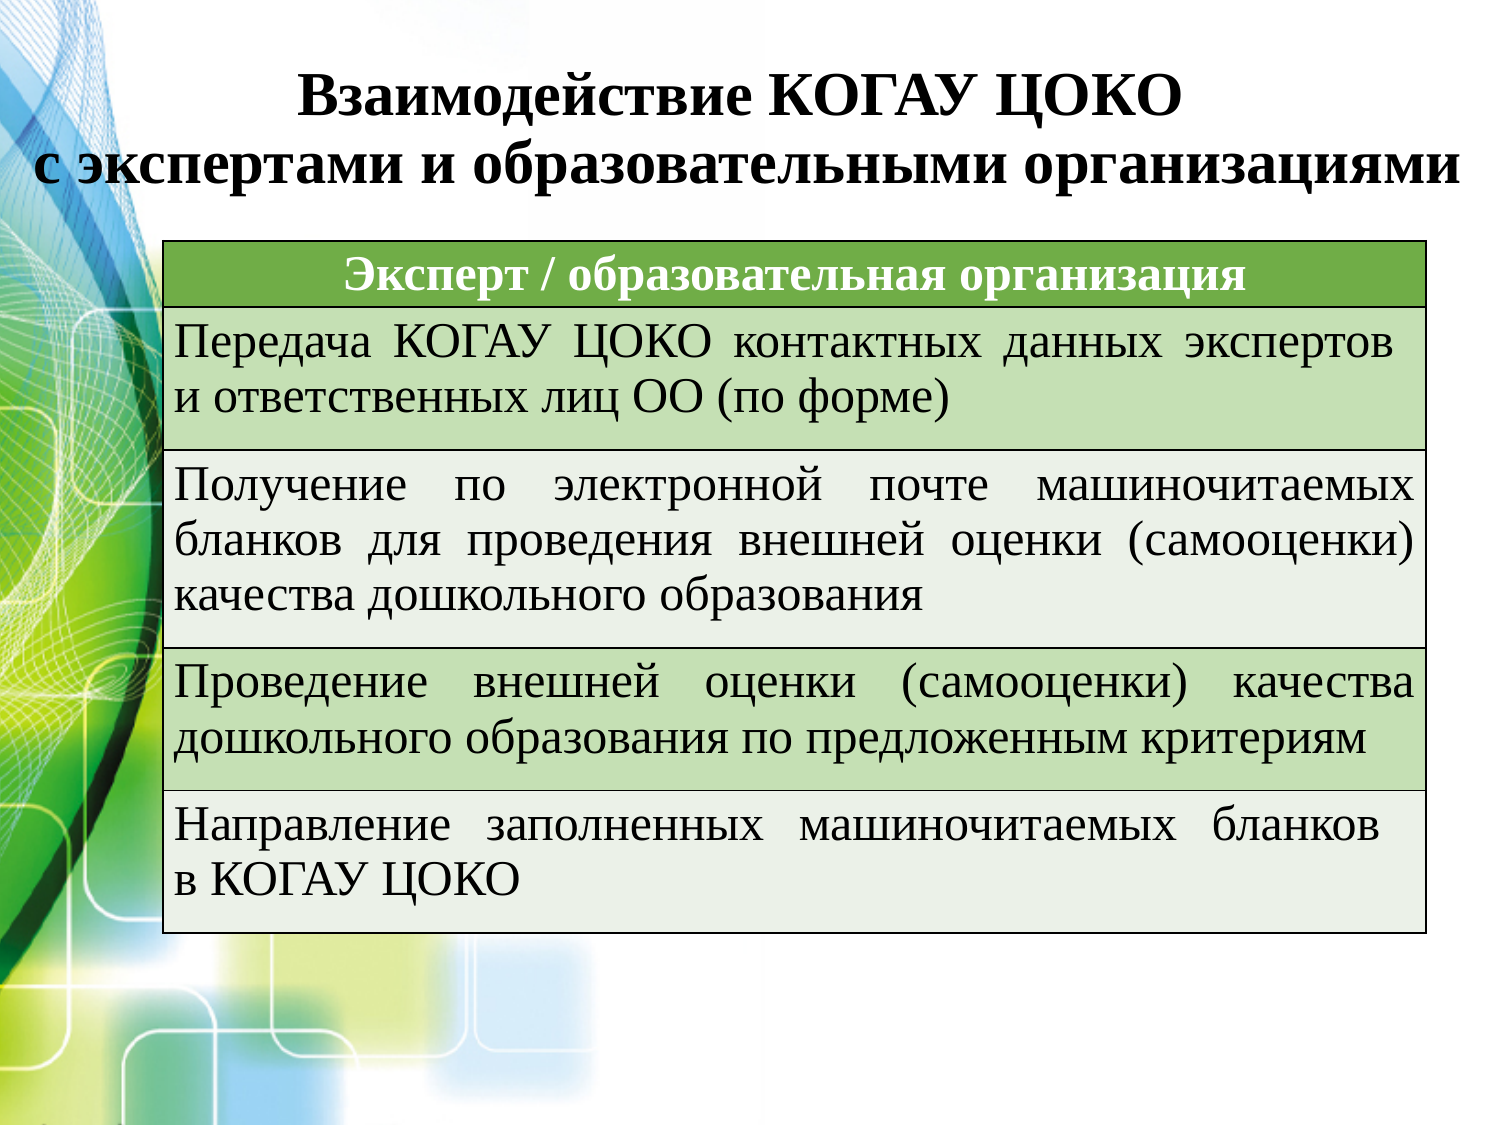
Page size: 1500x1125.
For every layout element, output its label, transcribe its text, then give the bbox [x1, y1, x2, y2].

table_cell Передача КОГАУ ЦОКО контактных данных экспертов и ответственных лиц ОО (по форме) [765, 308, 1425, 449]
table_cell Получение по электронной почте машиночитаемых бланков для проведения внешней оценки (самооценки) качества дошкольного образования [765, 451, 1425, 647]
table_header Эксперт / образовательная организация [765, 242, 1425, 306]
table_cell Направление заполненных машиночитаемых бланков в КОГАУ ЦОКО [765, 791, 1425, 932]
title Взаимодействие КОГАУ ЦОКО с экспертами и образовательными организациями [765, 47, 1489, 211]
picture [0, 0, 765, 1125]
table_cell Проведение внешней оценки (самооценки) качества дошкольного образования по предложенным критериям [765, 649, 1425, 790]
